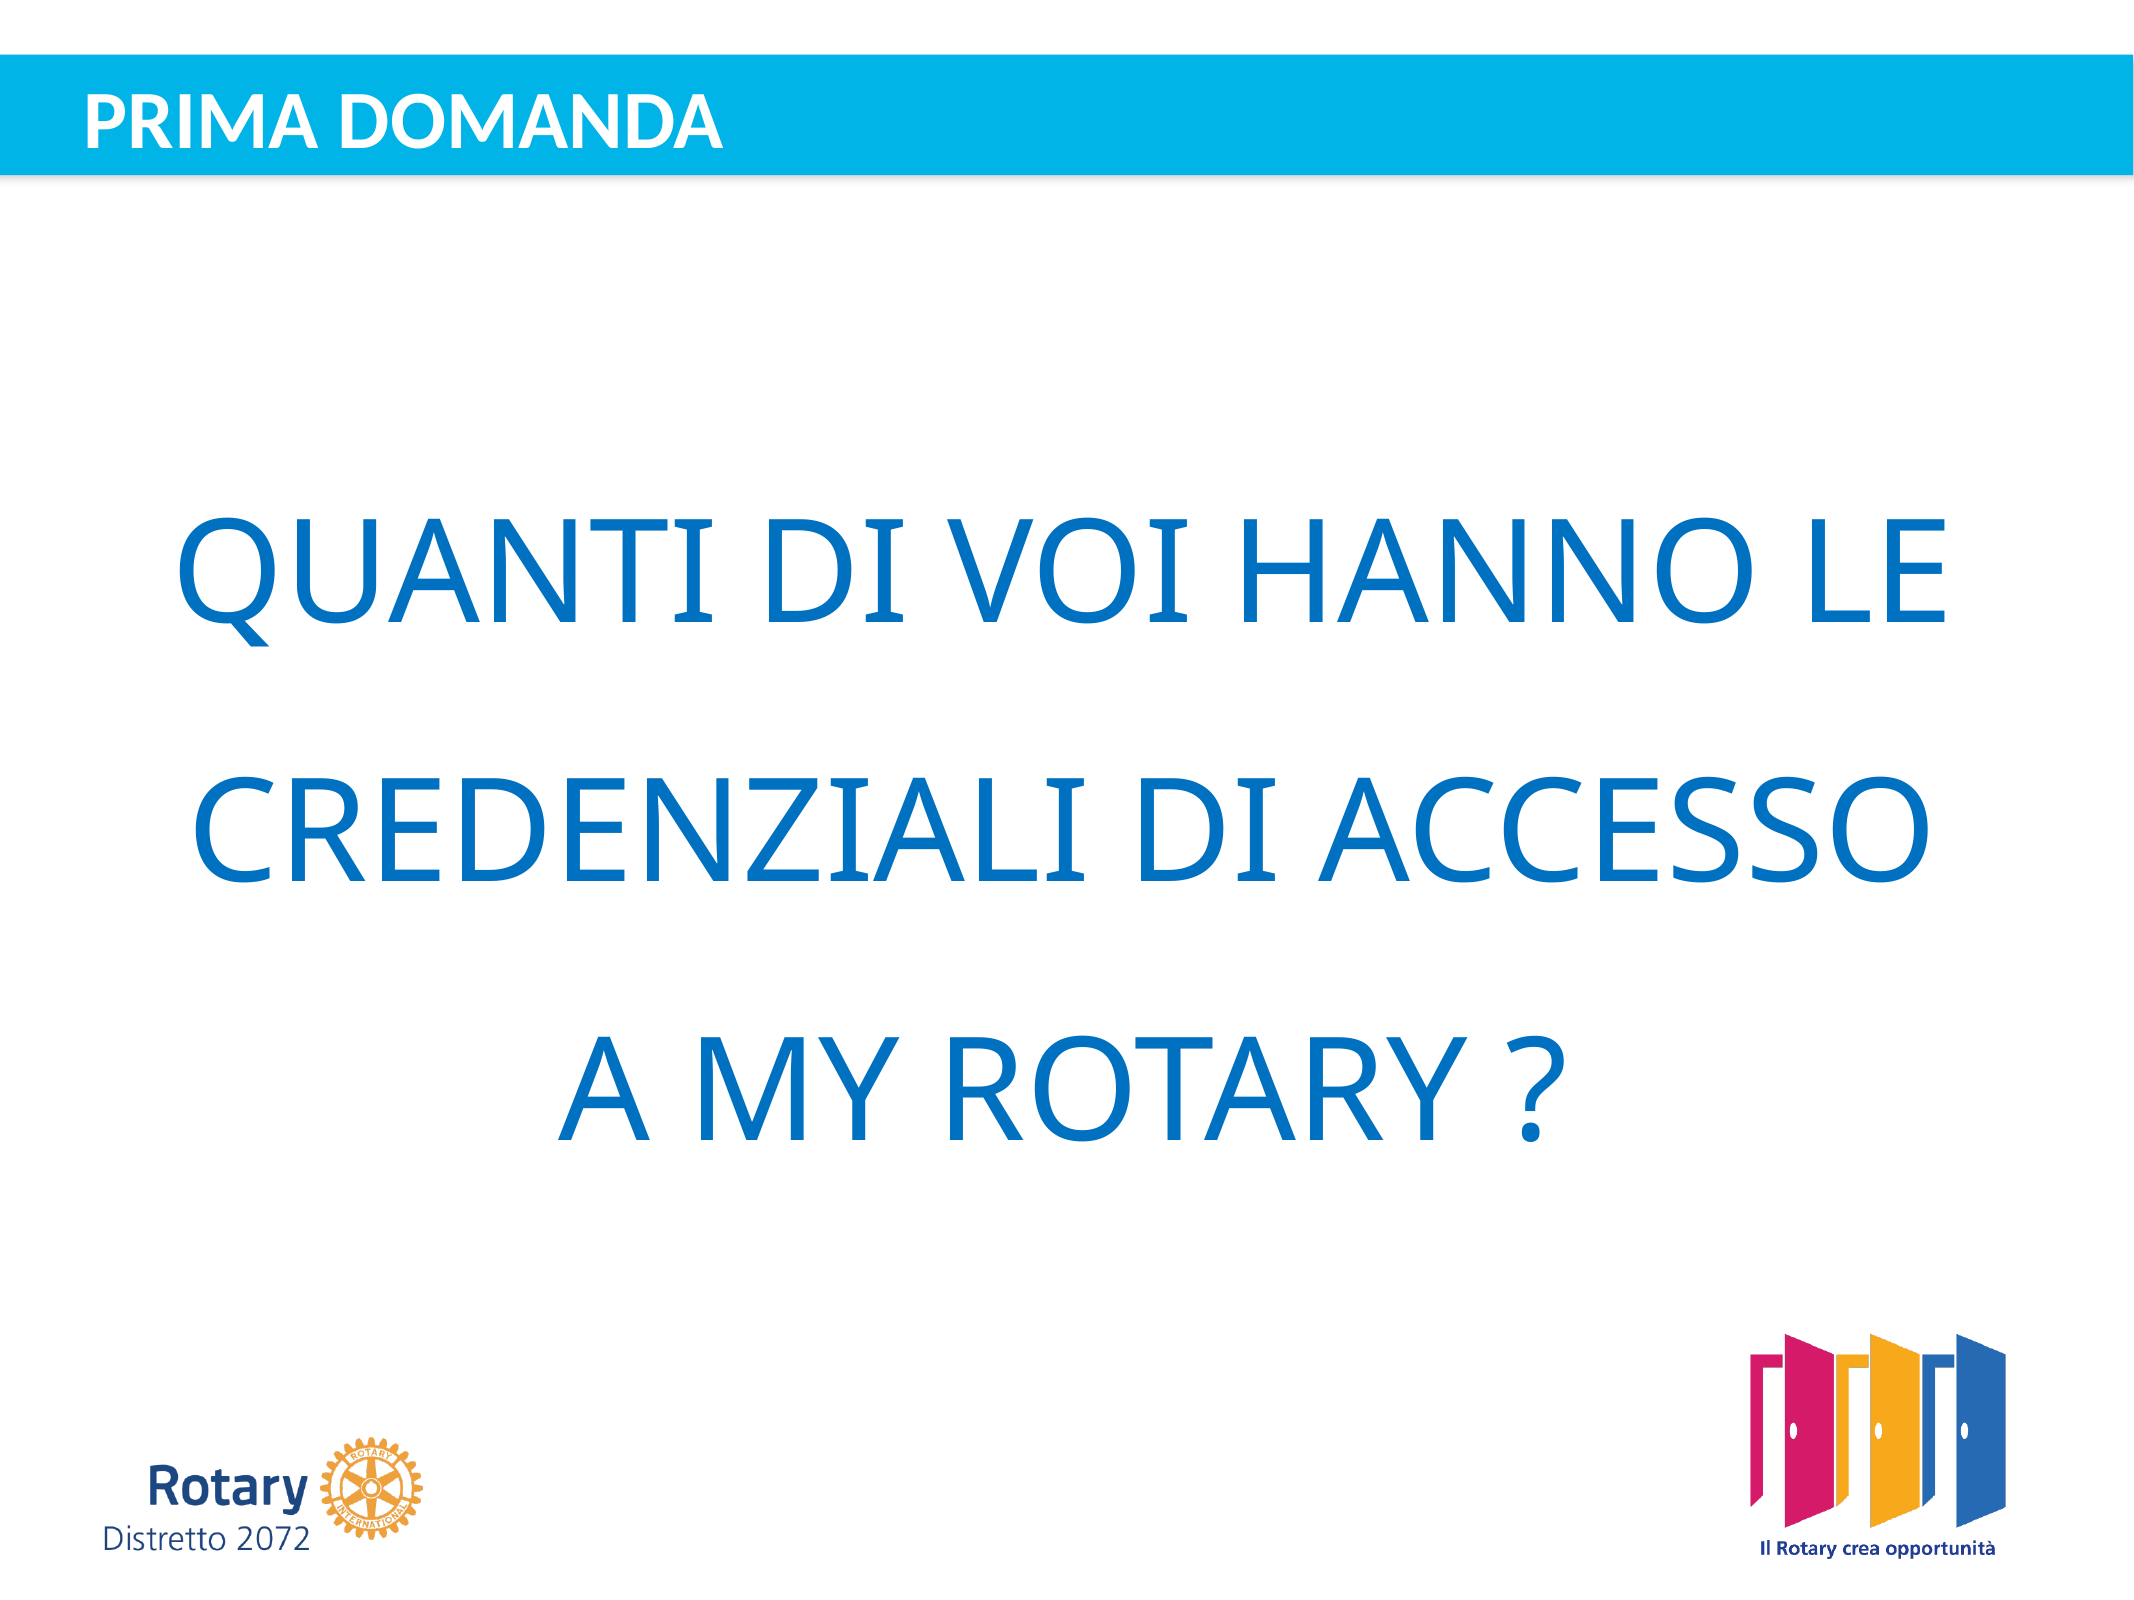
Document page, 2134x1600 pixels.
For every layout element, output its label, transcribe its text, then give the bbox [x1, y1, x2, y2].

title QUANTI DI VOI HANNO LE CREDENZIALI DI ACCESSO A MY ROTARY ? [155, 373, 1971, 1178]
picture [1750, 1333, 2007, 1559]
picture [92, 1429, 430, 1569]
text_box PRIMA DOMANDA [0, 54, 2134, 176]
